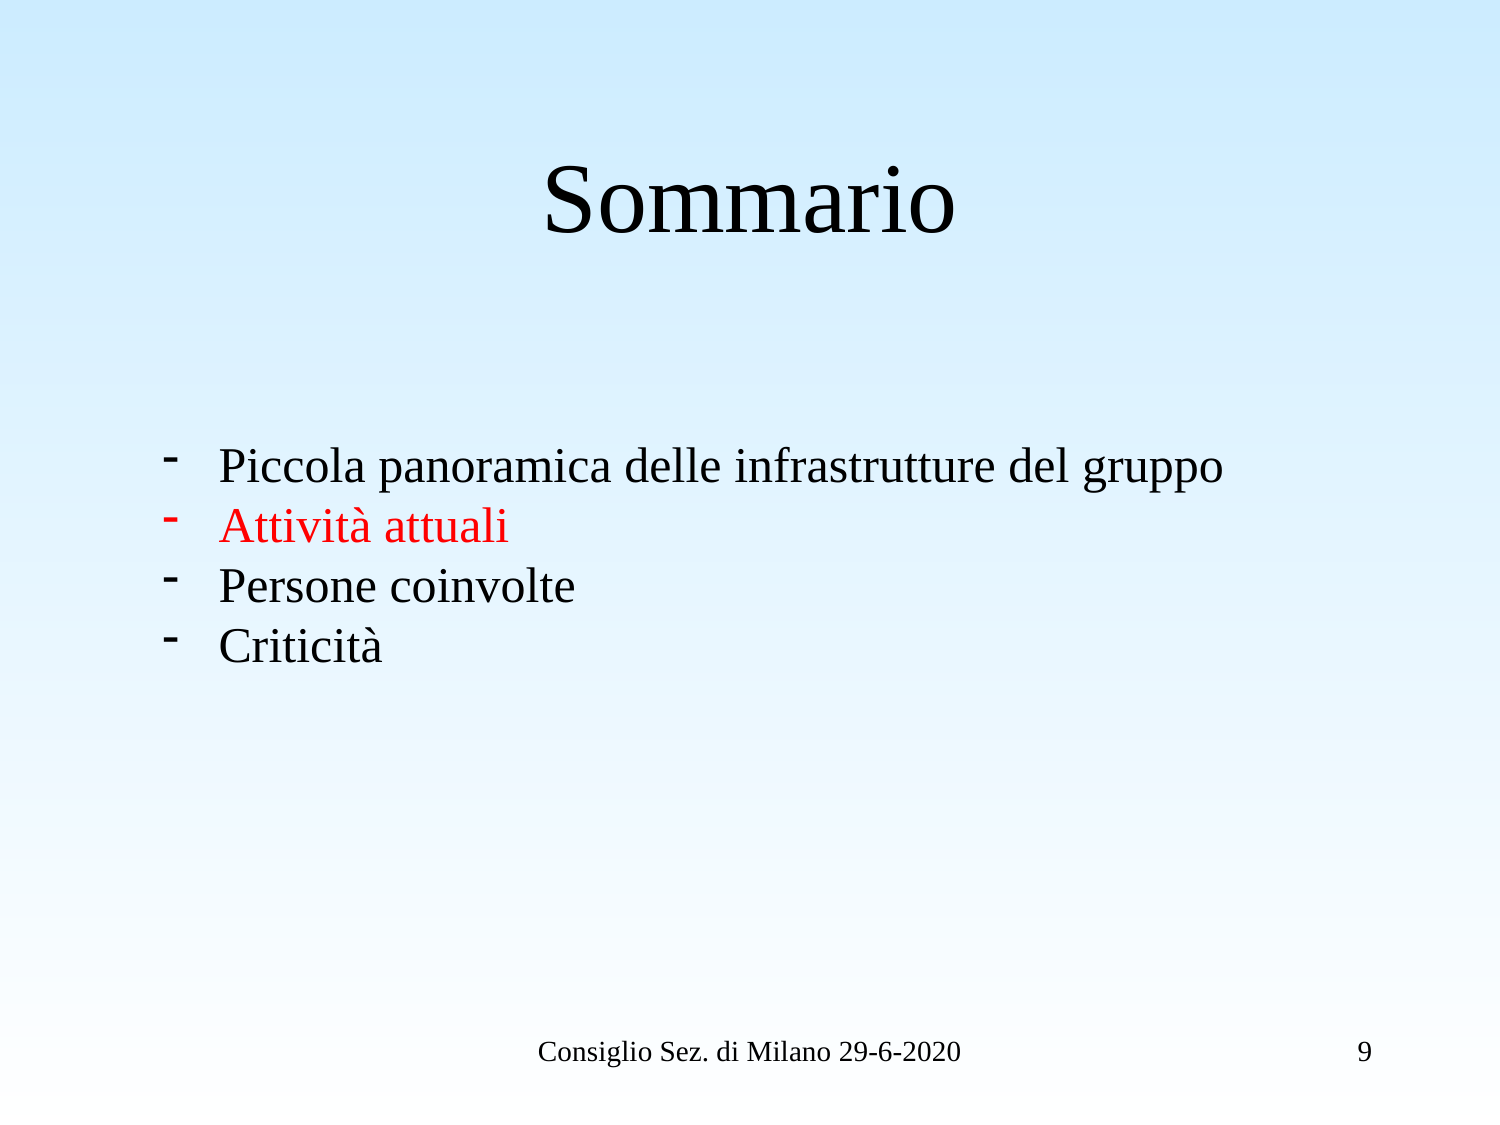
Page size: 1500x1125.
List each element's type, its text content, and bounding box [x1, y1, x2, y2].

slide_number 9 [1074, 1025, 1388, 1100]
text_box Sommario Piccola panoramica delle infrastrutture del gruppo Attività attuali Persone coinvolte Criticità [147, 125, 1353, 681]
footer Consiglio Sez. di Milano 29-6-2020 [512, 1025, 988, 1100]
